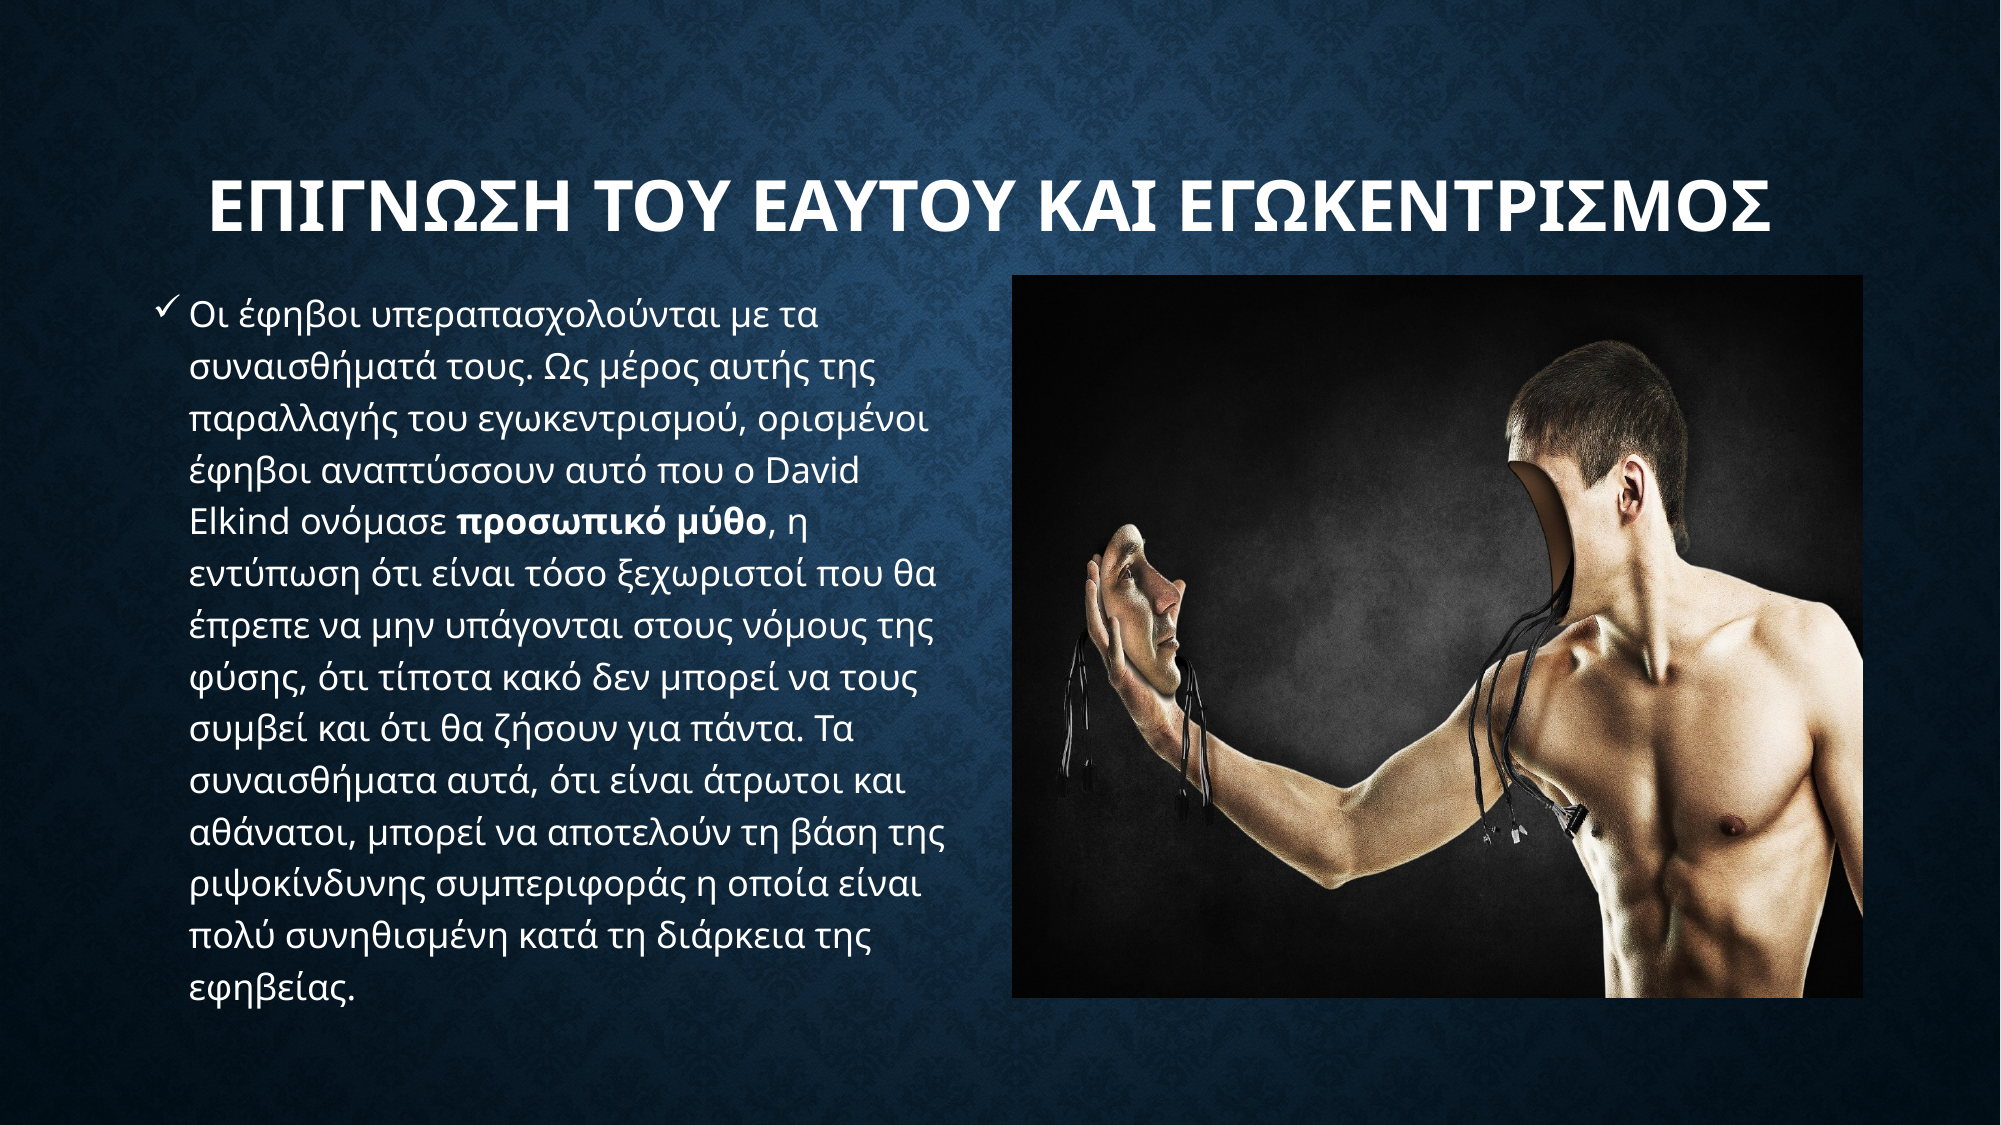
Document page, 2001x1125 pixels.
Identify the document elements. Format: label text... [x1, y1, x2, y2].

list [1011, 275, 1864, 999]
list Οι έφηβοι υπεραπασχολούνται με τα συναισθήματά τους. Ως μέρος αυτής της παραλλαγής του εγωκεντρισμού, ορισμένοι έφηβοι αναπτύσσουν αυτό που ο David Elkind ονόμασε προσωπικό μύθο, η εντύπωση ότι είναι τόσο ξεχωριστοί που θα έπρεπε να μην υπάγονται στους νόμους της φύσης, ότι τίποτα κακό δεν μπορεί να τους συμβεί και ότι θα ζήσουν για πάντα. Τα συναισθήματα αυτά, ότι είναι άτρωτοι και αθάνατοι, μπορεί να αποτελούν τη βάση της ριψοκίνδυνης συμπεριφοράς η οποία είναι πολύ συνηθισμένη κατά τη διάρκεια της εφηβείας. [137, 275, 984, 1016]
title ΕΠΙΓΝΩΣΗ ΤΟΥ ΕΑΥΤΟΥ ΚΑΙ ΕΓΩΚΕΝΤΡΙΣΜΟΣ [149, 99, 1849, 318]
